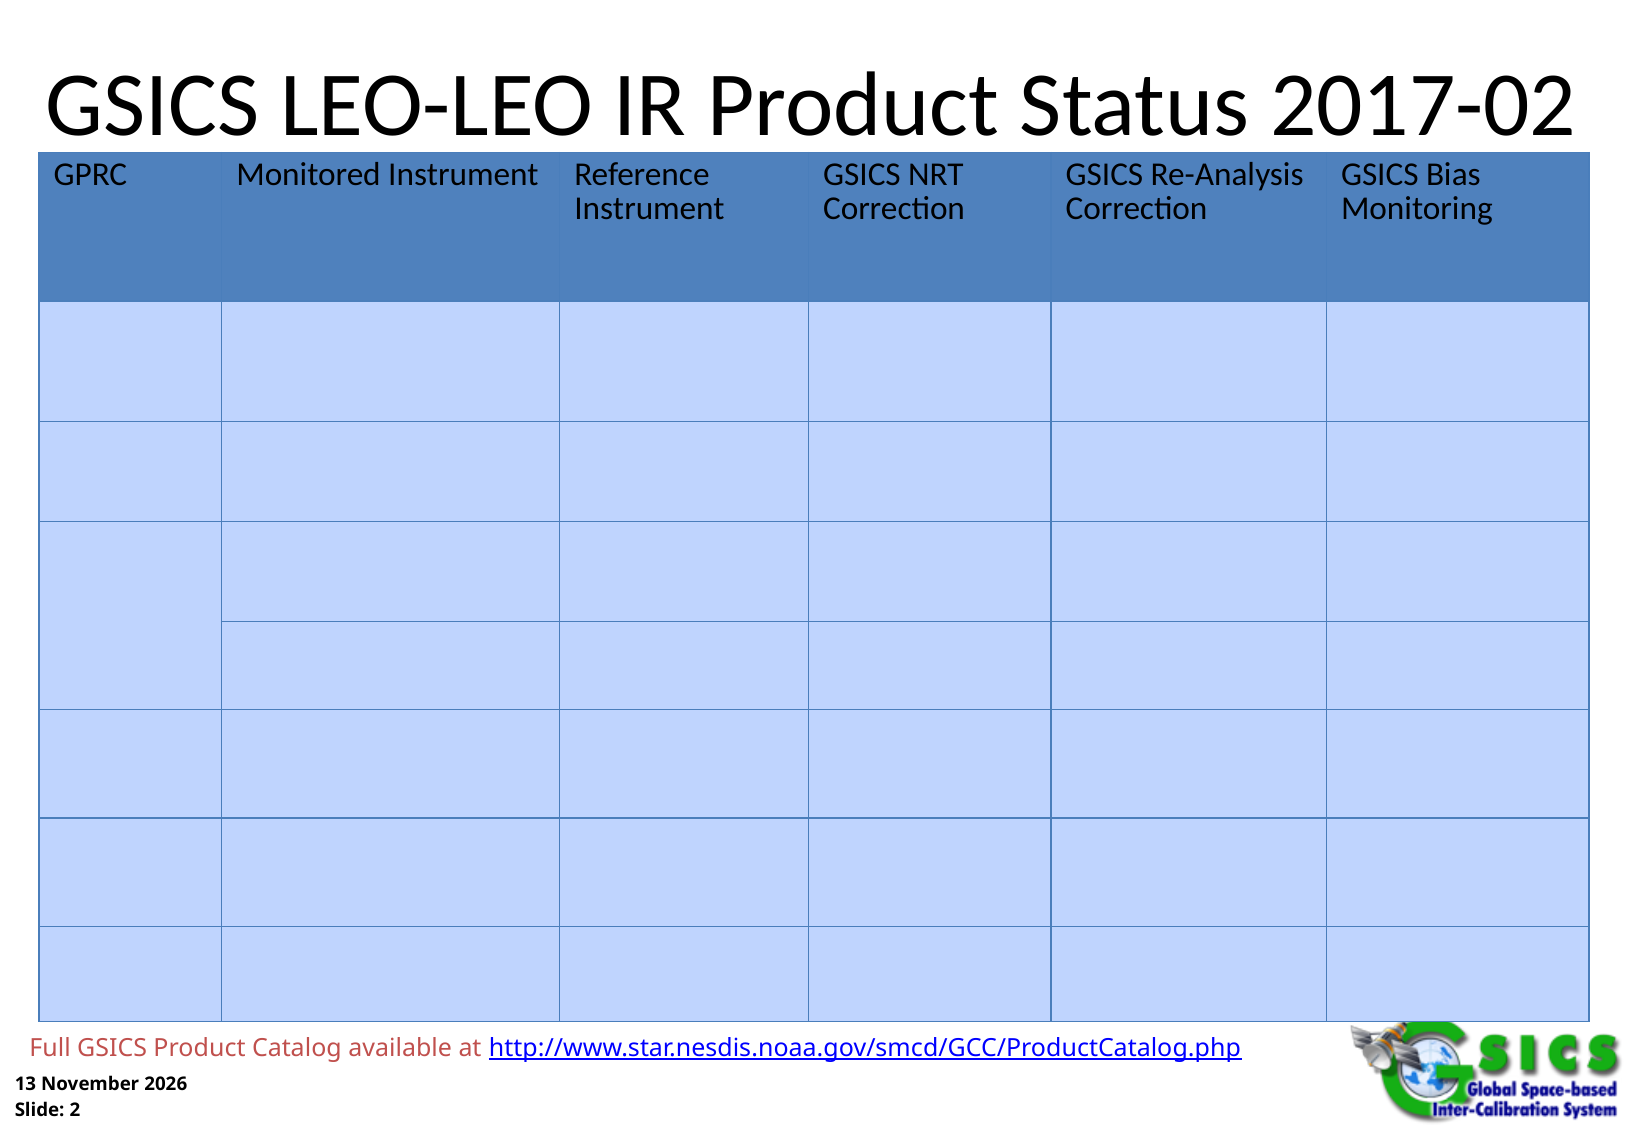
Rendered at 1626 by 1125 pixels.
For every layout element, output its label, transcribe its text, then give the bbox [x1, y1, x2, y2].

table_header Reference Instrument [560, 153, 808, 300]
table_cell [1327, 927, 1588, 1021]
table_cell [560, 710, 808, 817]
table_cell [1327, 710, 1588, 817]
table_cell [1052, 522, 1326, 621]
table_cell [222, 819, 559, 926]
table_cell [40, 710, 221, 817]
table_cell [1327, 302, 1588, 421]
table_cell [809, 302, 1050, 421]
table_cell [222, 422, 559, 521]
table_header GSICS NRT Correction [809, 153, 1050, 300]
picture [1343, 1010, 1625, 1125]
table_cell [809, 422, 1050, 521]
table_cell [1052, 710, 1326, 817]
table_cell [809, 927, 1050, 1021]
table_cell [222, 710, 559, 817]
table_cell [1327, 819, 1588, 926]
table_cell [1052, 927, 1326, 1021]
table_cell [560, 819, 808, 926]
table_header GPRC [40, 153, 221, 300]
table_cell [222, 522, 559, 621]
table_cell [40, 927, 221, 1021]
table_cell [560, 622, 808, 709]
table_cell [1327, 522, 1588, 621]
table_cell [40, 522, 221, 709]
table_cell [1052, 819, 1326, 926]
text_box GSICS LEO-LEO IR Product Status 2017-02 [0, 45, 1625, 153]
table_cell [40, 302, 221, 421]
table_cell [560, 422, 808, 521]
table_cell [1052, 302, 1326, 421]
table_header GSICS Bias Monitoring [1327, 153, 1588, 300]
table_header Monitored Instrument [222, 153, 559, 300]
table_cell [1052, 422, 1326, 521]
table_header GSICS Re-Analysis Correction [1052, 153, 1326, 300]
table_cell [222, 927, 559, 1021]
table_cell [560, 302, 808, 421]
text_box Full GSICS Product Catalog available at http://www.star.nesdis.noaa.gov/smcd/GCC/ProductCatalog.php [14, 1023, 1387, 1073]
table_cell [222, 622, 559, 709]
table_cell [1052, 622, 1326, 709]
table_cell [809, 622, 1050, 709]
table_cell [560, 522, 808, 621]
table_cell [222, 302, 559, 421]
table_cell [809, 819, 1050, 926]
table_cell [809, 710, 1050, 817]
table_cell [560, 927, 808, 1021]
table_cell [1327, 622, 1588, 709]
table_cell [40, 819, 221, 926]
table_cell [40, 422, 221, 521]
table_cell [1327, 422, 1588, 521]
table_cell [809, 522, 1050, 621]
